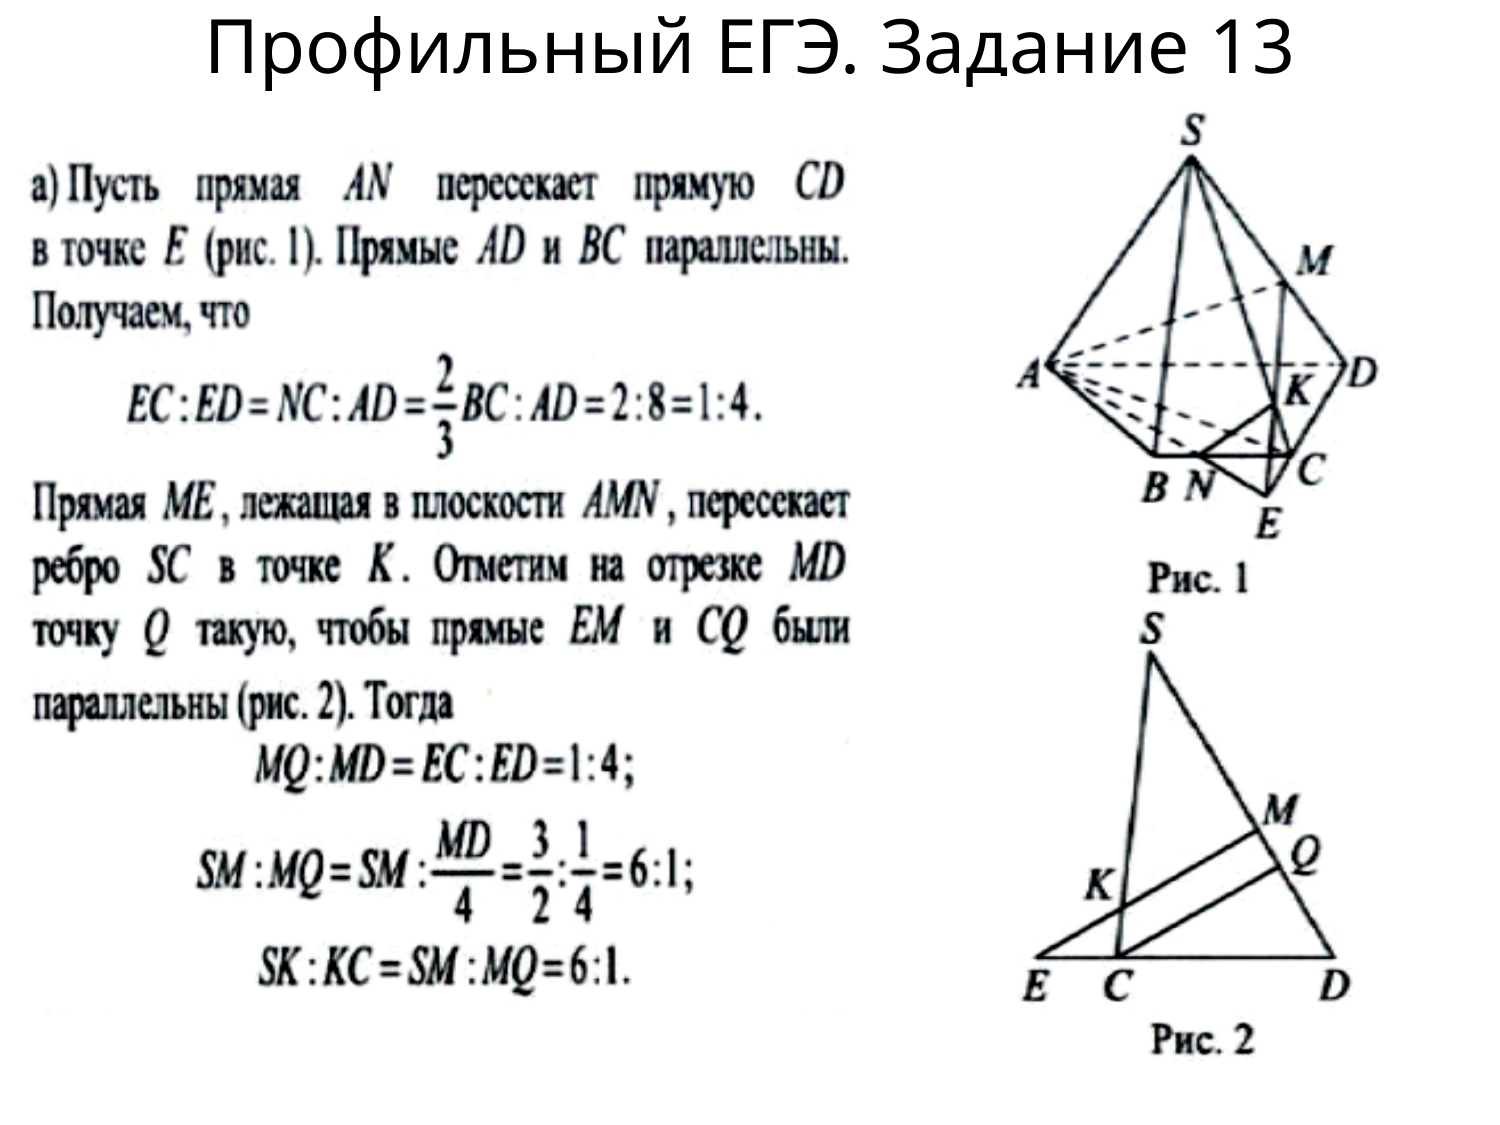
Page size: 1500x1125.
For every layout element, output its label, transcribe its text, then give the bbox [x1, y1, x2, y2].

picture [11, 148, 869, 1012]
picture [994, 75, 1424, 1085]
title Профильный ЕГЭ. Задание 13 [0, 0, 1500, 88]
